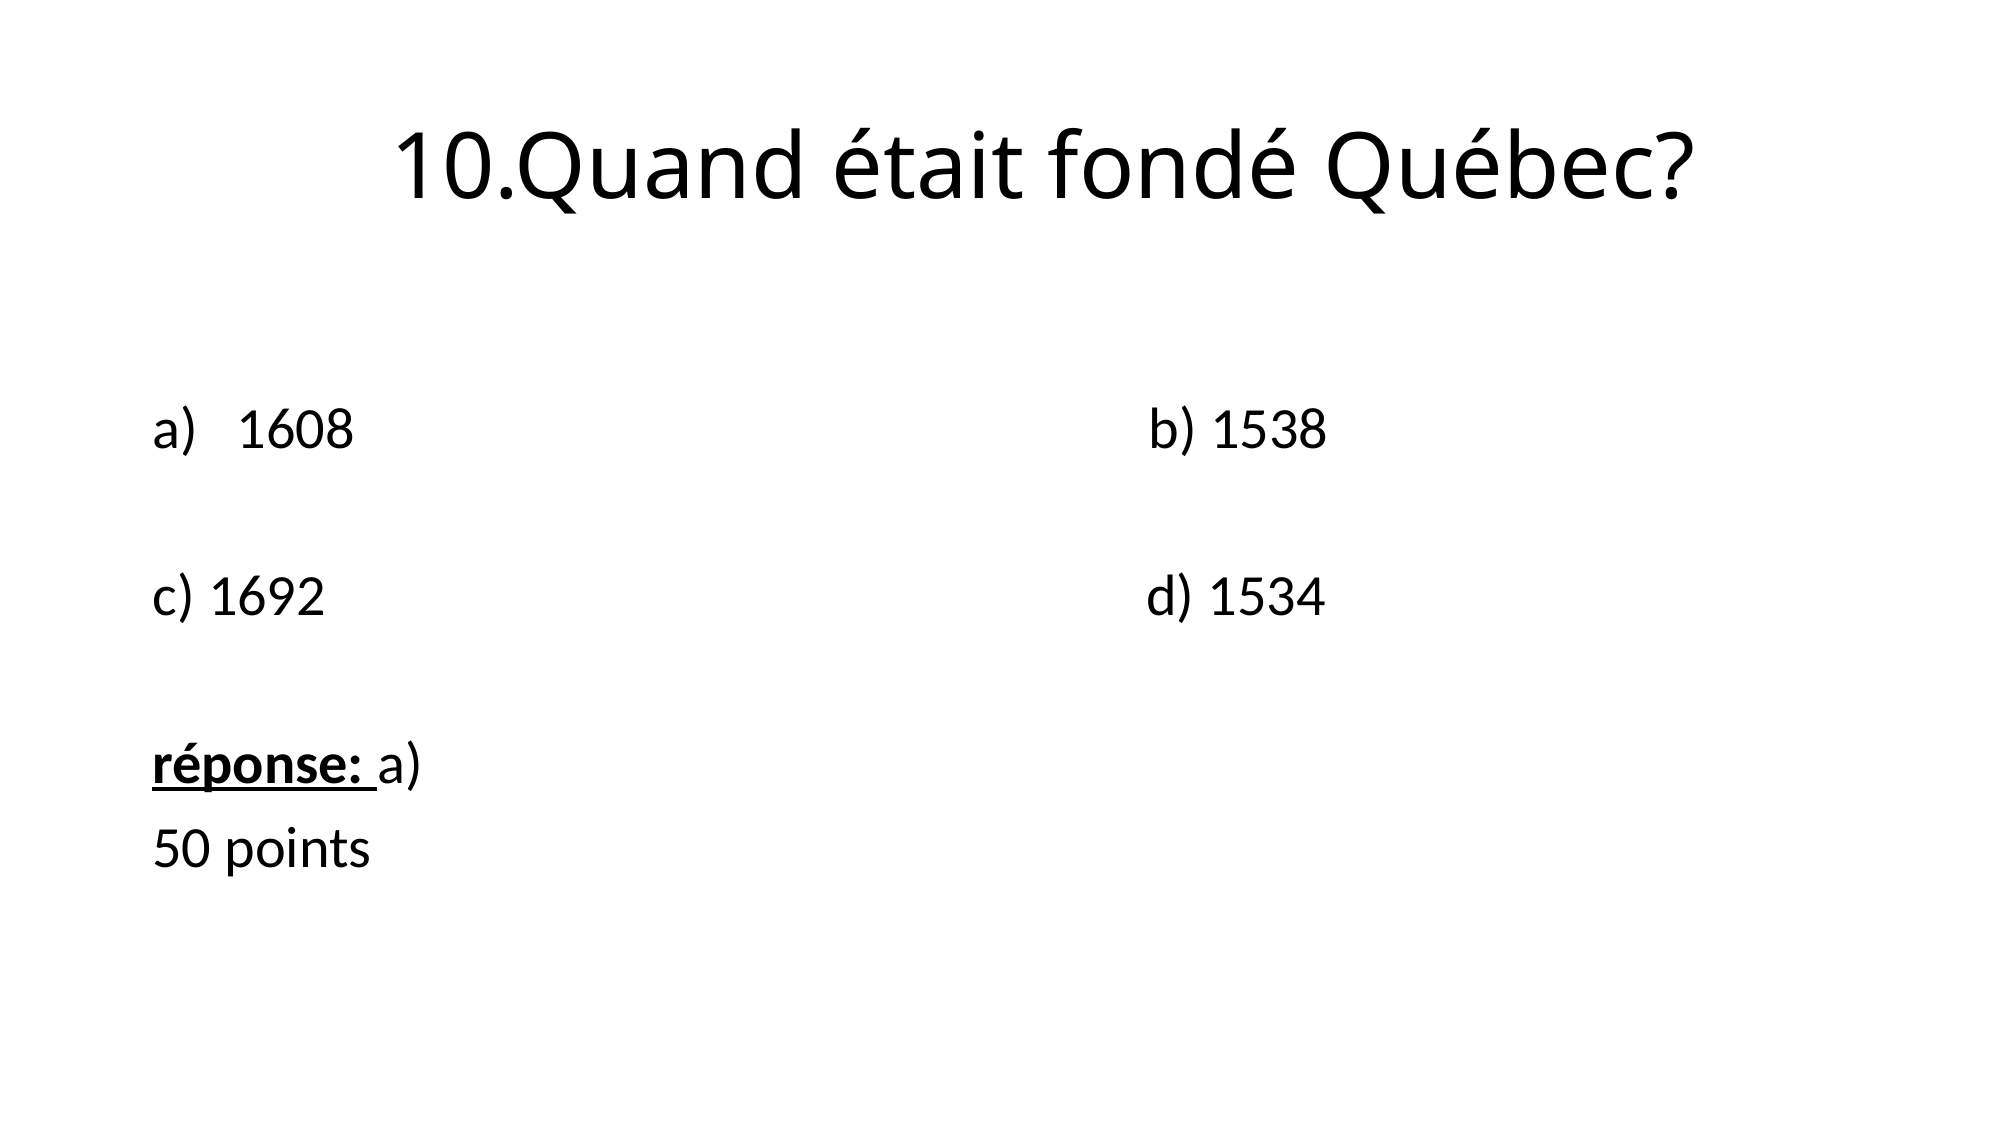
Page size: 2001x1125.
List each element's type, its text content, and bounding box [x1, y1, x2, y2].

list 1608 b) 1538 c) 1692 d) 1534 réponse: a) 50 points [137, 299, 1863, 1014]
title 10.Quand était fondé Québec? [137, 59, 1863, 278]
